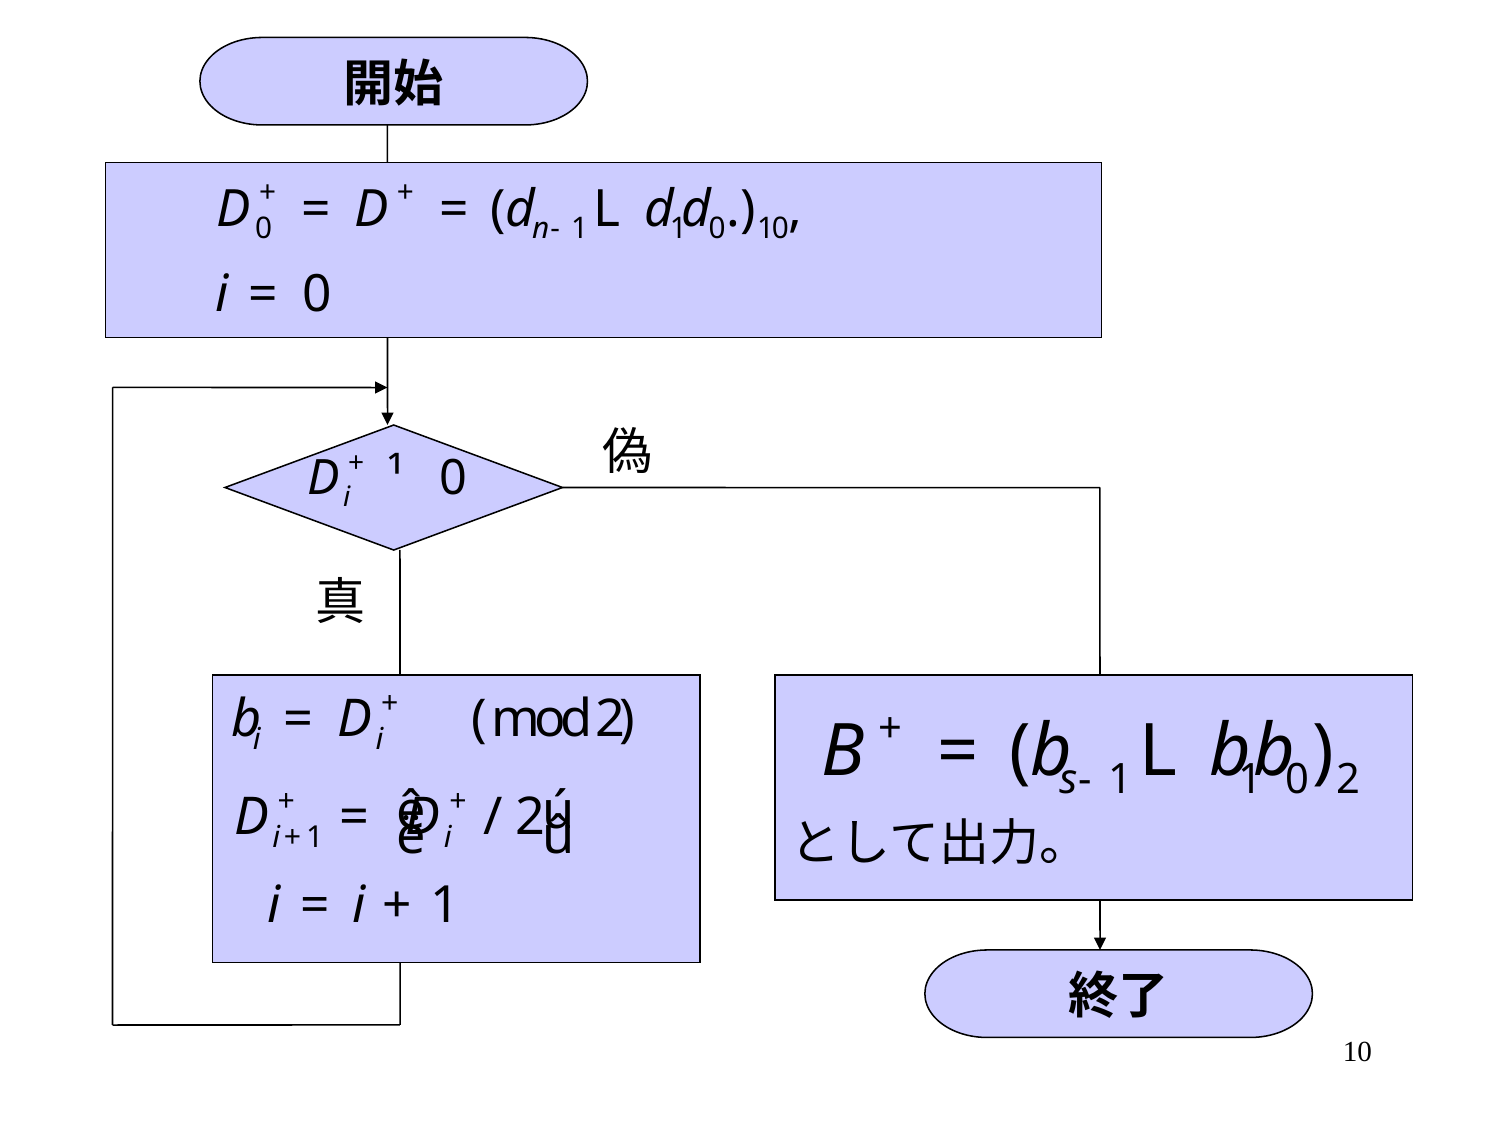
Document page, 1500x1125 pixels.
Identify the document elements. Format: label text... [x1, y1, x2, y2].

text_box [345, 425, 443, 443]
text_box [262, 874, 465, 936]
text_box [225, 460, 297, 515]
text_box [302, 445, 473, 515]
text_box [225, 685, 650, 874]
text_box [212, 674, 700, 963]
text_box 真 [300, 562, 380, 638]
slide_number 10 [1074, 1024, 1388, 1101]
text_box 終了 [924, 949, 1313, 1038]
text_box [814, 702, 1374, 806]
text_box [381, 388, 394, 425]
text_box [210, 175, 811, 322]
text_box [774, 674, 1413, 900]
text_box [105, 162, 1102, 338]
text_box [228, 683, 647, 866]
text_box 開始 [199, 37, 588, 125]
text_box [323, 524, 464, 551]
text_box [112, 381, 388, 394]
text_box [1093, 900, 1107, 950]
text_box [476, 455, 562, 520]
text_box として出力。 [775, 803, 1104, 879]
text_box 偽 [587, 412, 668, 488]
